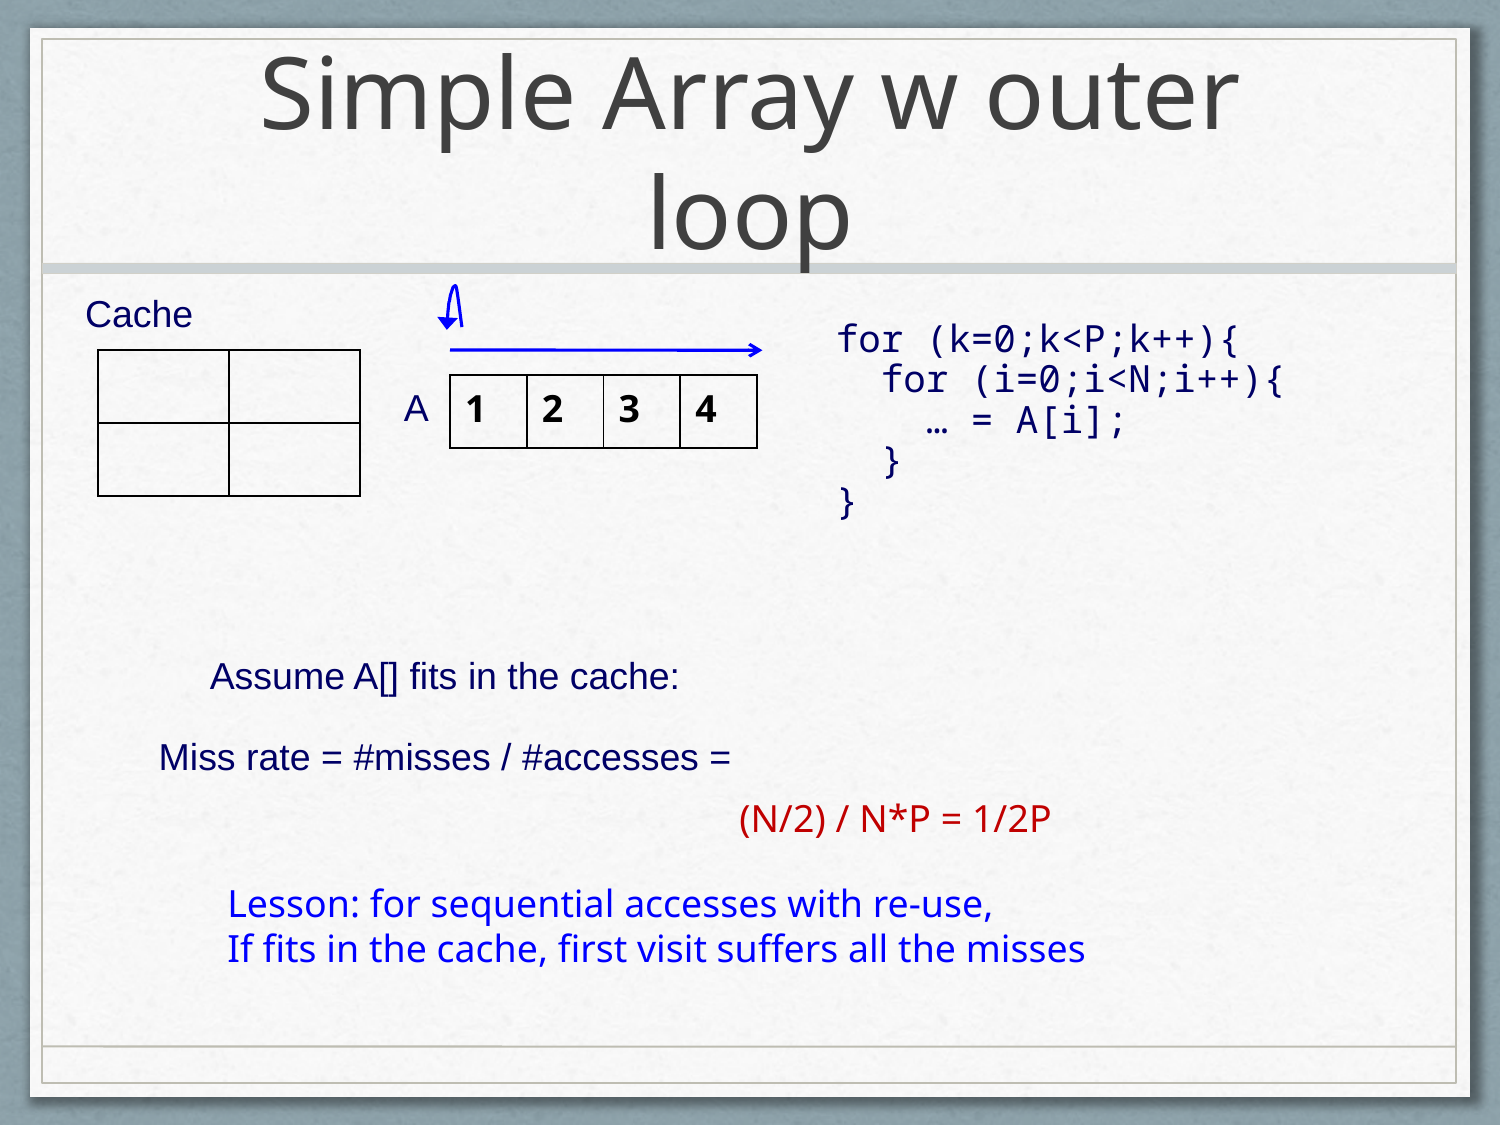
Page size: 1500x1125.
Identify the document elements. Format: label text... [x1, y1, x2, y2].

text_box [437, 285, 463, 330]
picture [30, 28, 1470, 1097]
text_box A [388, 381, 444, 437]
text_box for (k=0;k<P;k++){ for (i=0;i<N;i++){ … = A[i]; } } [820, 312, 1301, 530]
table_cell [99, 424, 228, 495]
table_header 4 [681, 376, 756, 447]
text_box Lesson: for sequential accesses with re-use, If fits in the cache, first visit suffers all the misses [212, 873, 1102, 978]
text_box Assume A[] fits in the cache: Miss rate = #misses / #accesses = [143, 650, 747, 787]
text_box Cache [70, 287, 209, 343]
text_box (N/2) / N*P = 1/2P [724, 787, 1068, 848]
table_header [230, 351, 359, 422]
table_header 3 [604, 376, 679, 447]
table_header 2 [528, 376, 603, 447]
table_header [99, 351, 228, 422]
table_cell [230, 424, 359, 495]
title Simple Array w outer loop [147, 40, 1353, 260]
table_header 1 [451, 376, 526, 447]
